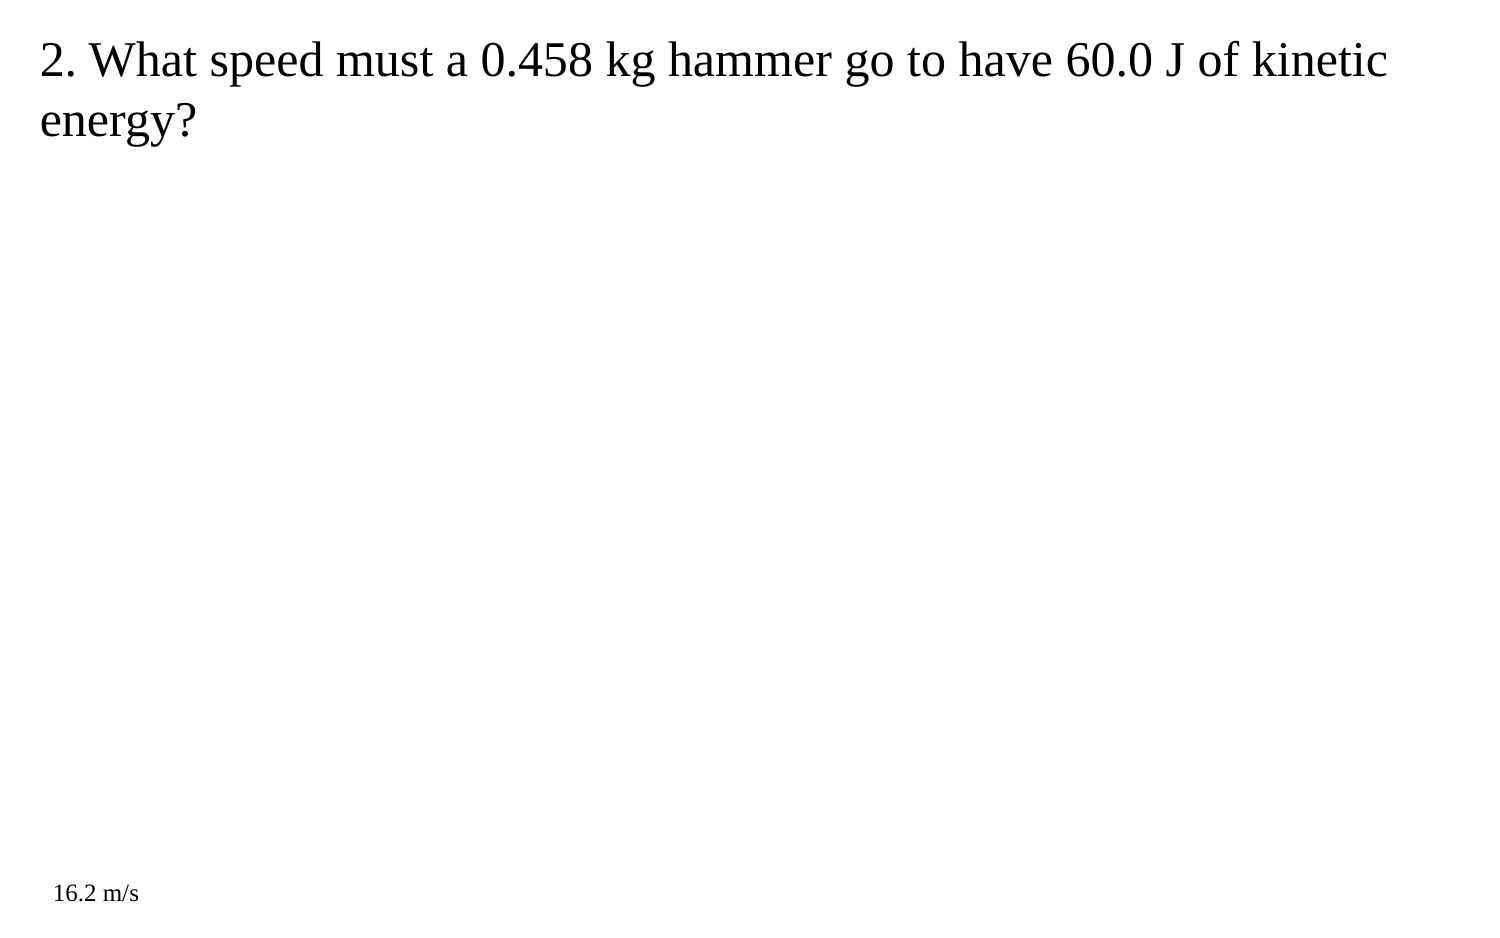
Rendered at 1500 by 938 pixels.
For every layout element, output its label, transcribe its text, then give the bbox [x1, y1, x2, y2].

text_box 2. What speed must a 0.458 kg hammer go to have 60.0 J of kinetic energy? [24, 18, 1475, 154]
text_box 16.2 m/s [38, 868, 155, 914]
